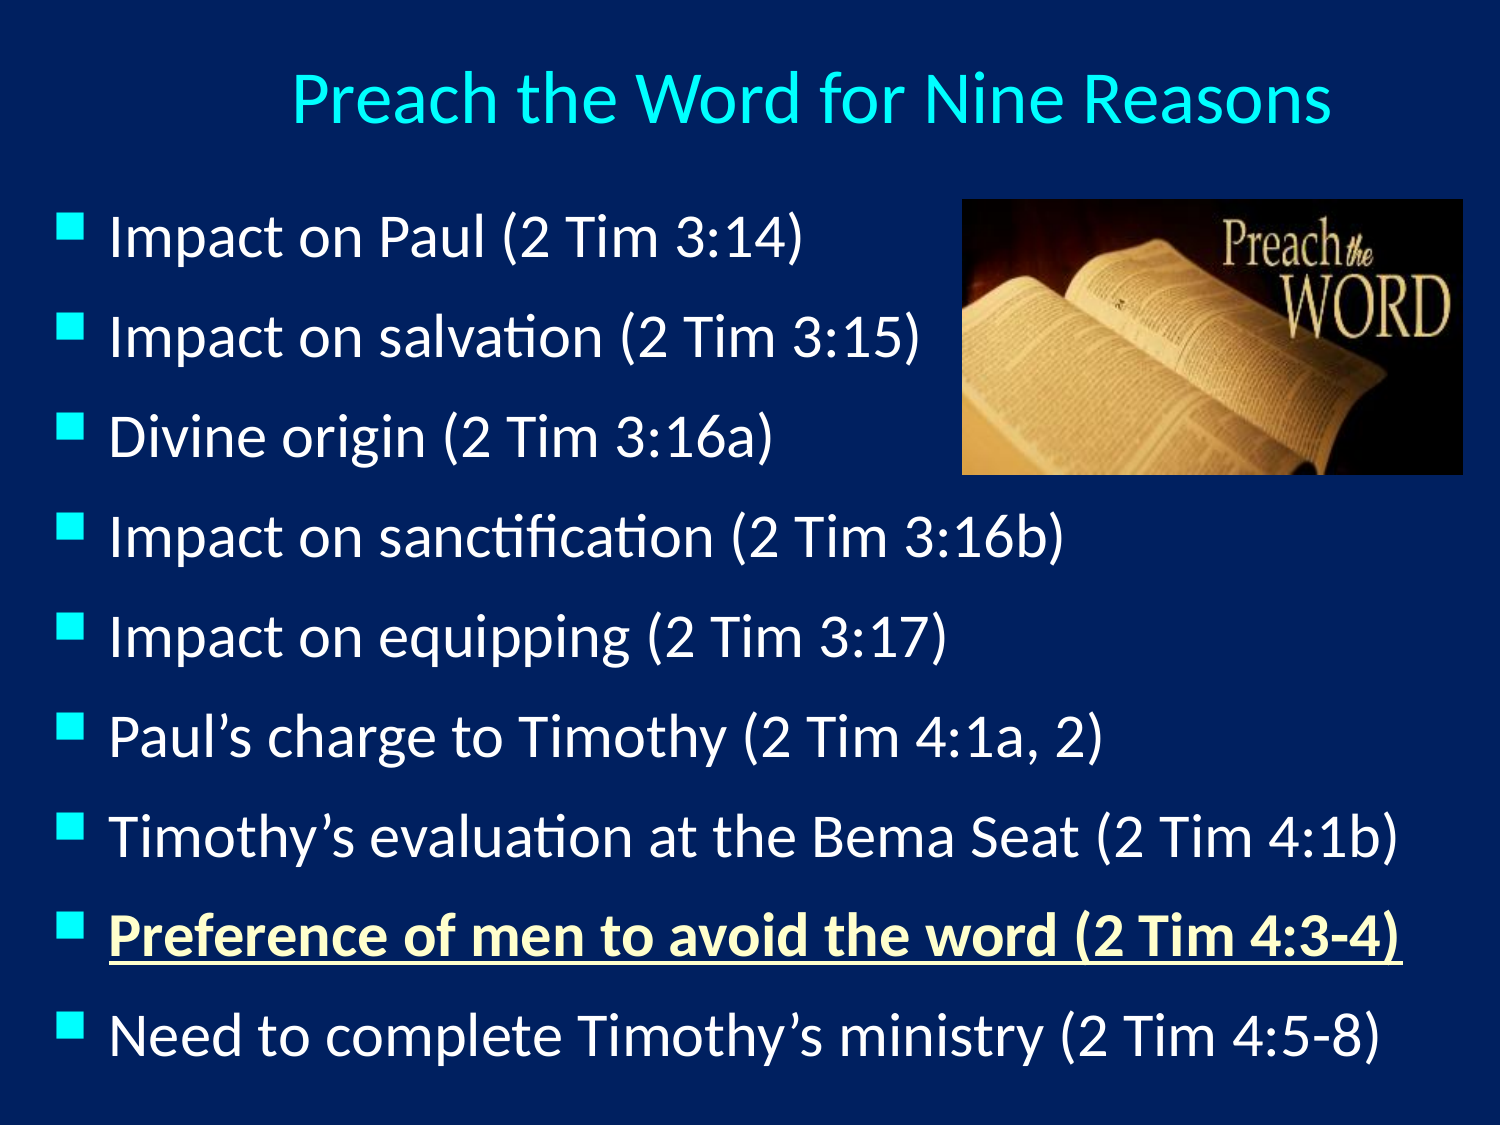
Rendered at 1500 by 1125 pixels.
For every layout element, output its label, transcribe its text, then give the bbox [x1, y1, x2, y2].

list Impact on Paul (2 Tim 3:14) Impact on salvation (2 Tim 3:15) Divine origin (2 Tim 3:16a) Impact on sanctification (2 Tim 3:16b) Impact on equipping (2 Tim 3:17) Paul’s charge to Timothy (2 Tim 4:1a, 2) Timothy’s evaluation at the Bema Seat (2 Tim 4:1b) Preference of men to avoid the word (2 Tim 4:3-4) Need to complete Timothy’s ministry (2 Tim 4:5-8) [37, 187, 1454, 1088]
title Preach the Word for Nine Reasons [174, 0, 1450, 187]
picture [962, 199, 1463, 476]
